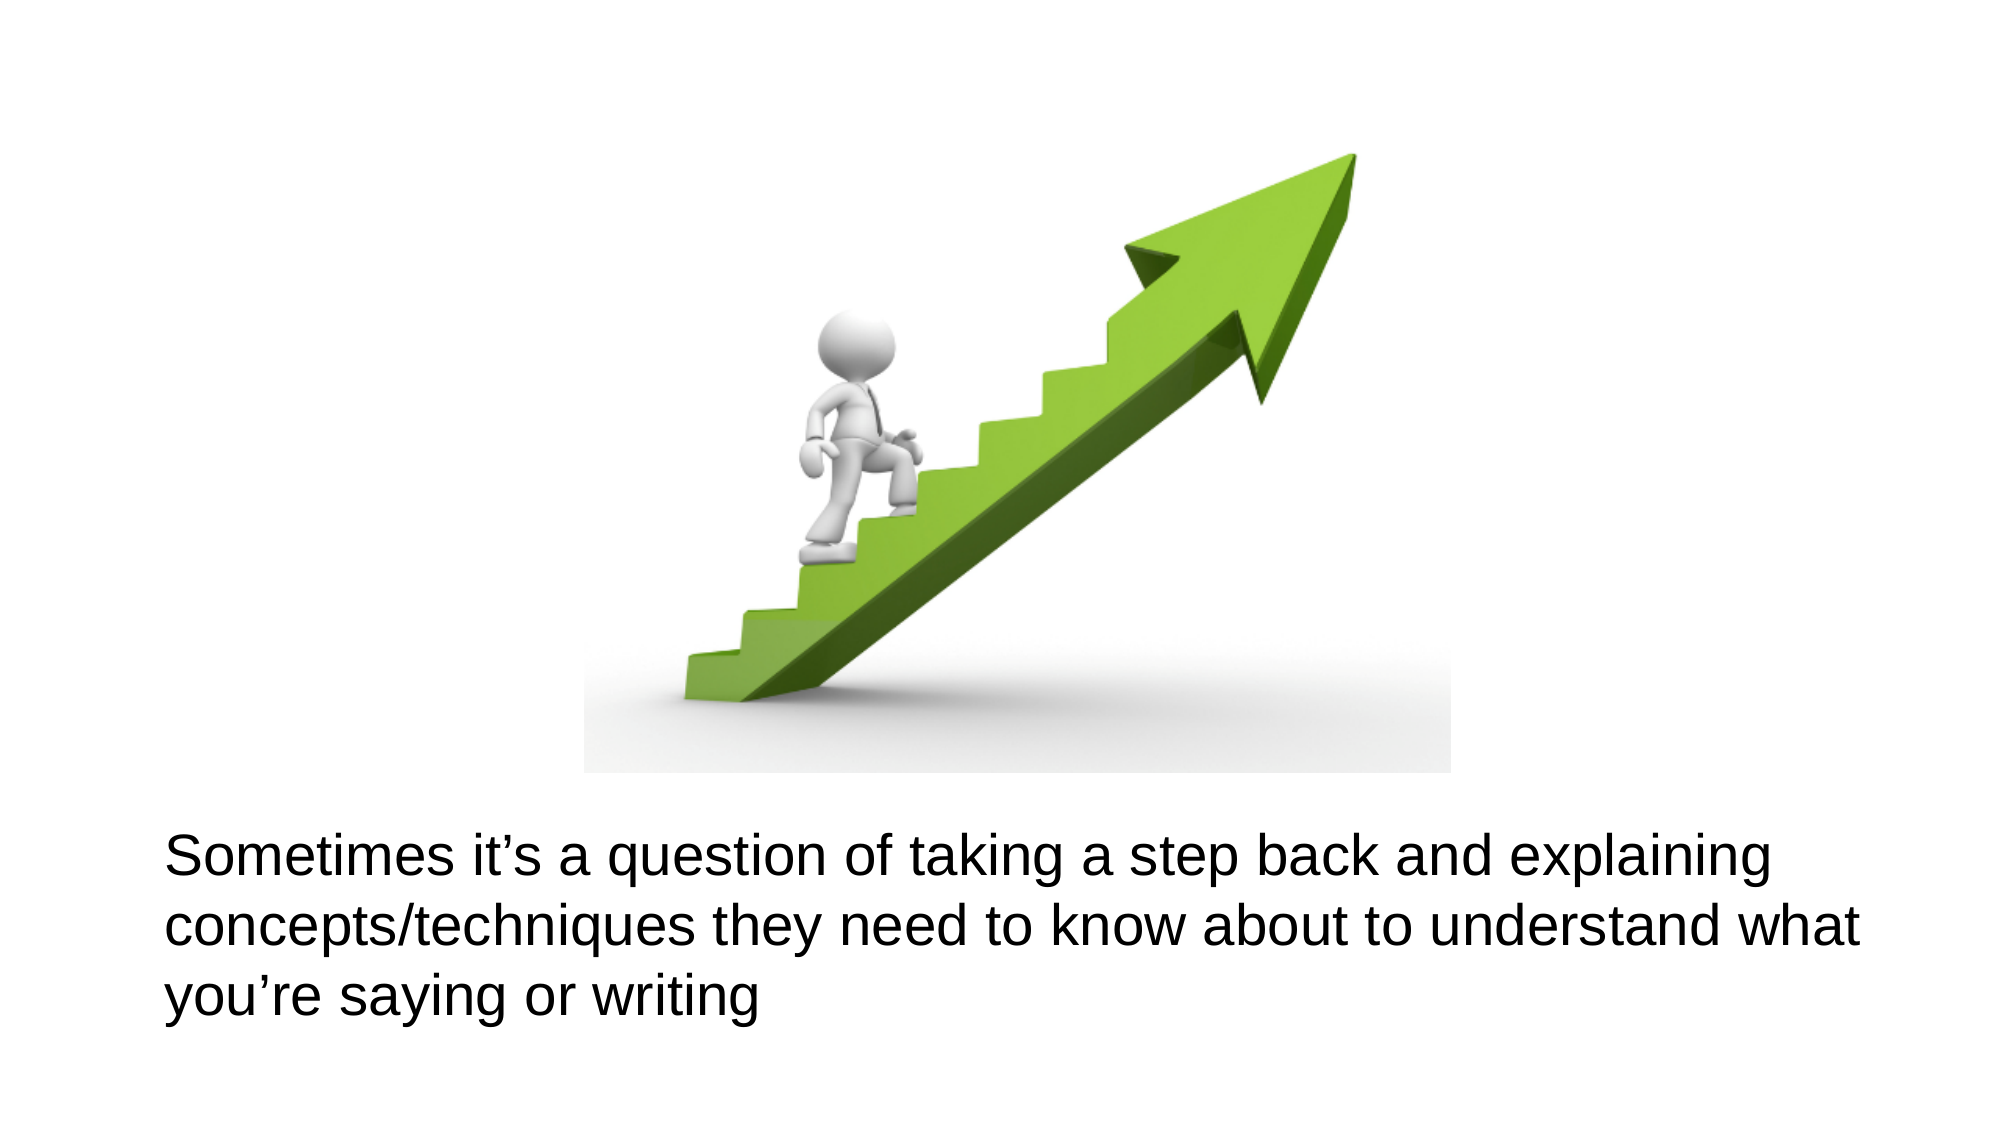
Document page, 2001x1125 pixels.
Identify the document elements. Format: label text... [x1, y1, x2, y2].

picture [584, 87, 1452, 773]
text_box Sometimes it’s a question of taking a step back and explaining concepts/techniques they need to know about to understand what you’re saying or writing [149, 739, 1957, 1035]
